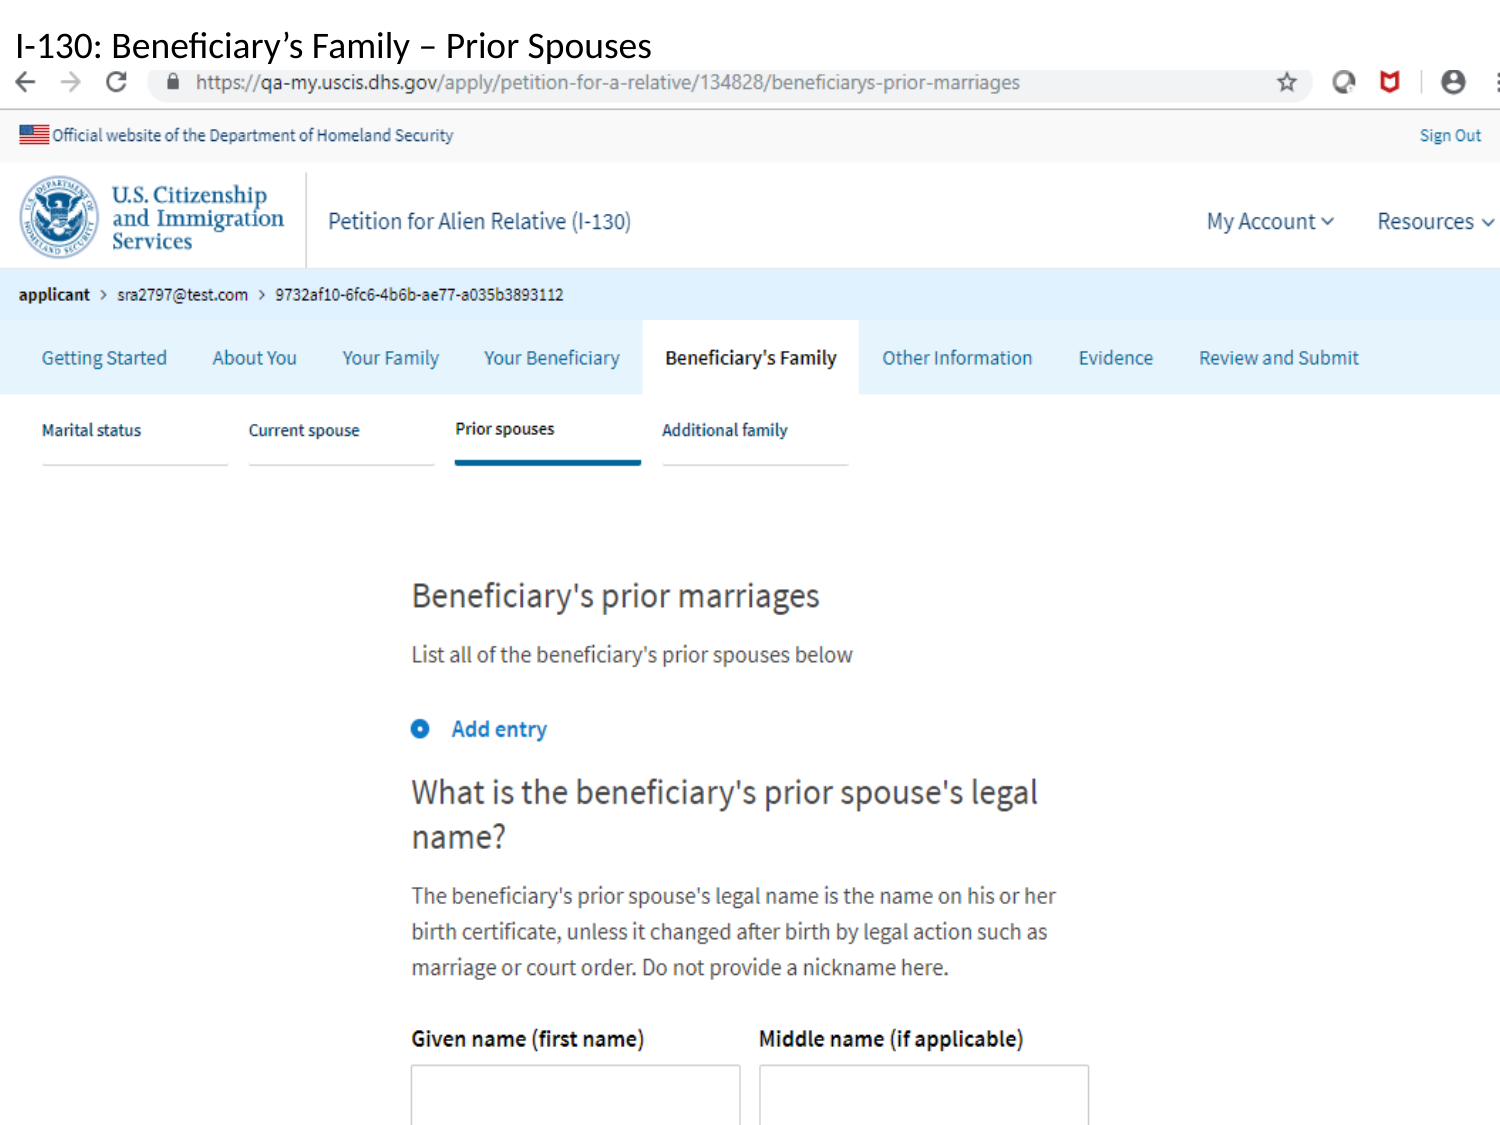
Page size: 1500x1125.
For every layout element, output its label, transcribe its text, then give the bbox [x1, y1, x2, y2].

picture [0, 70, 1500, 1125]
title I-130: Beneficiary’s Family – Prior Spouses [0, 12, 1388, 69]
